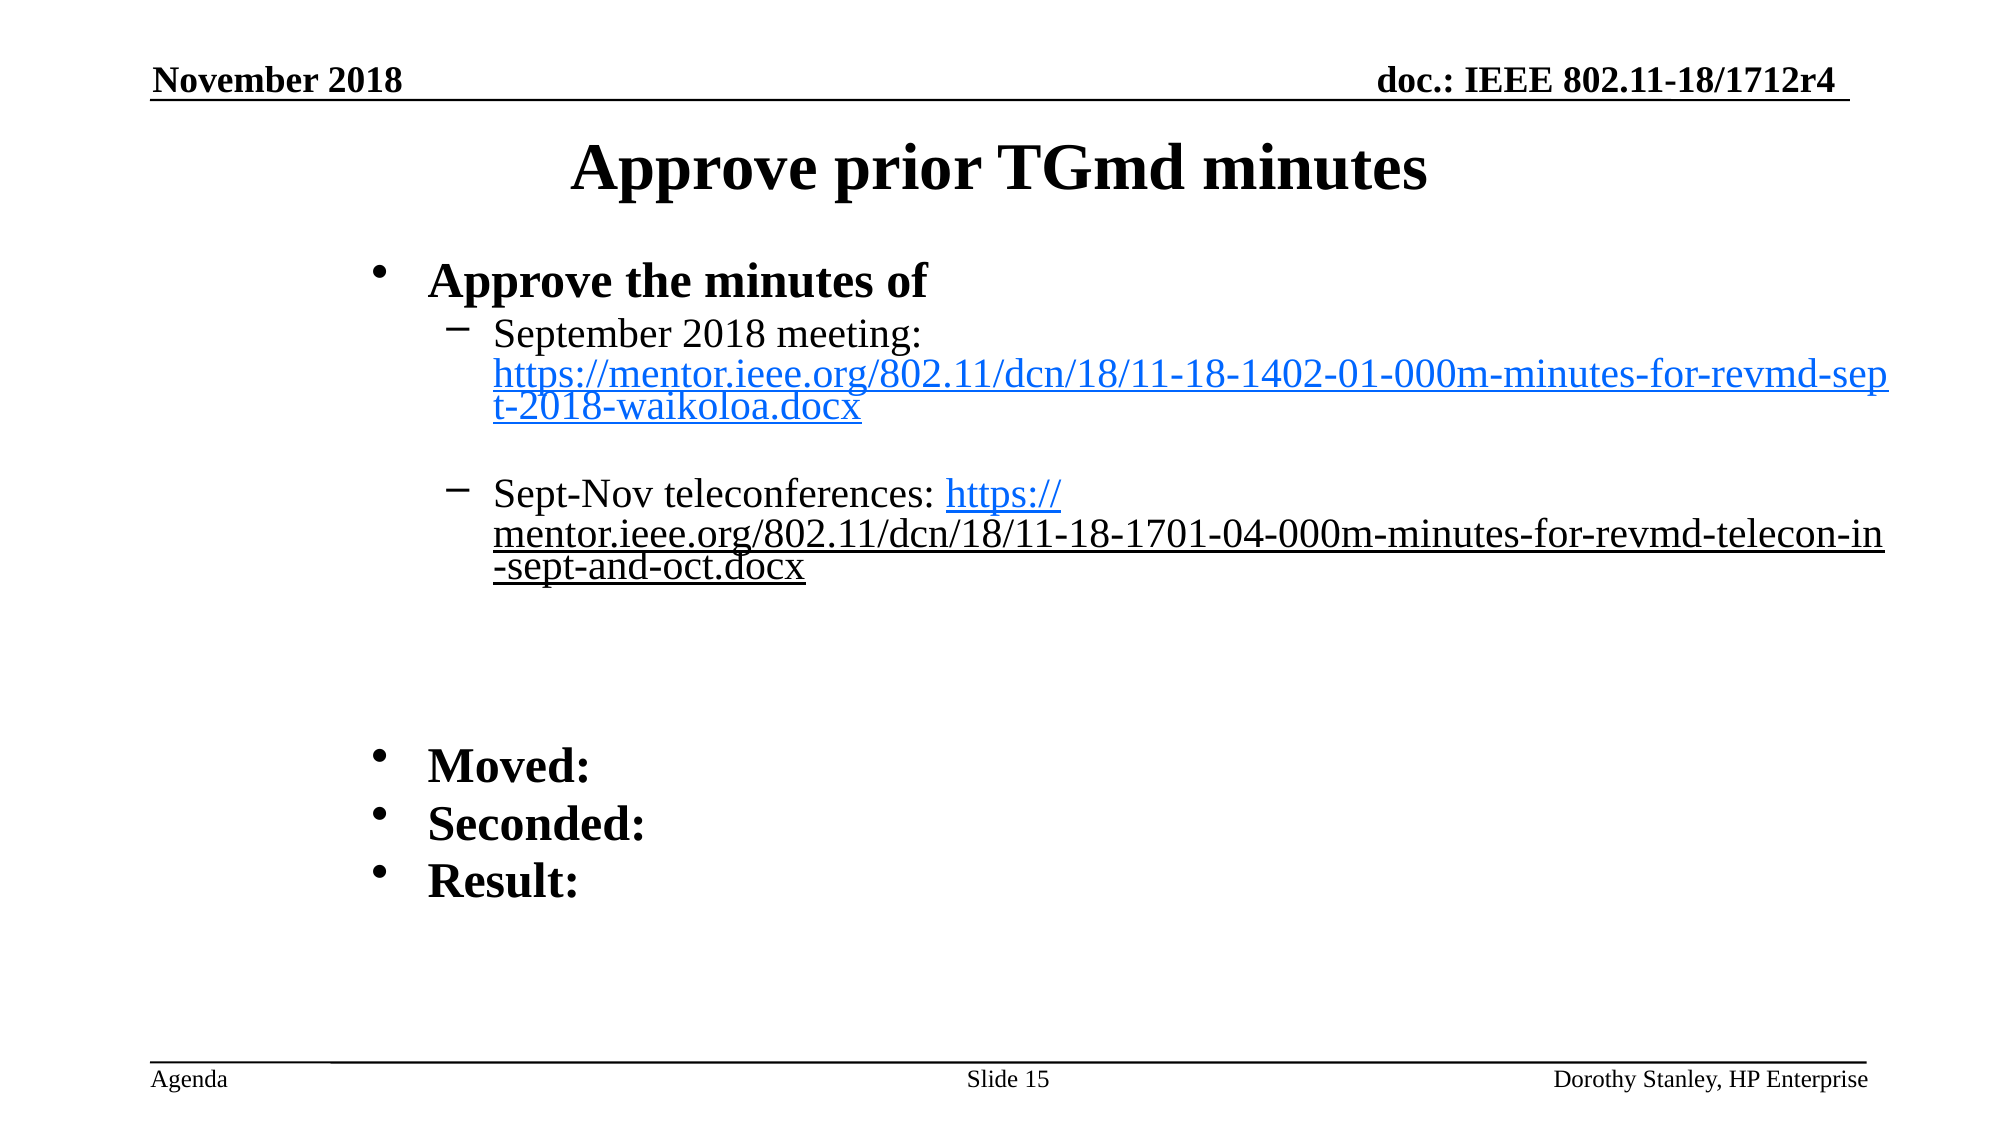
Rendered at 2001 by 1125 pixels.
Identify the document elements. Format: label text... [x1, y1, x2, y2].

footer Dorothy Stanley, HP Enterprise [1549, 1062, 1869, 1093]
slide_number Slide 15 [966, 1062, 1051, 1093]
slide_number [152, 54, 567, 100]
list Approve the minutes of September 2018 meeting: https://mentor.ieee.org/802.11/dcn/18/11-18-1402-01-000m-minutes-for-revmd-sept-2018-waikoloa.docx Sept-Nov teleconferences: https://mentor.ieee.org/802.11/dcn/18/11-18-1701-04-000m-minutes-for-revmd-telecon-in-sept-and-oct.docx Moved: Seconded: Result: [356, 251, 1911, 1002]
title Approve prior TGmd minutes [362, 75, 1638, 250]
